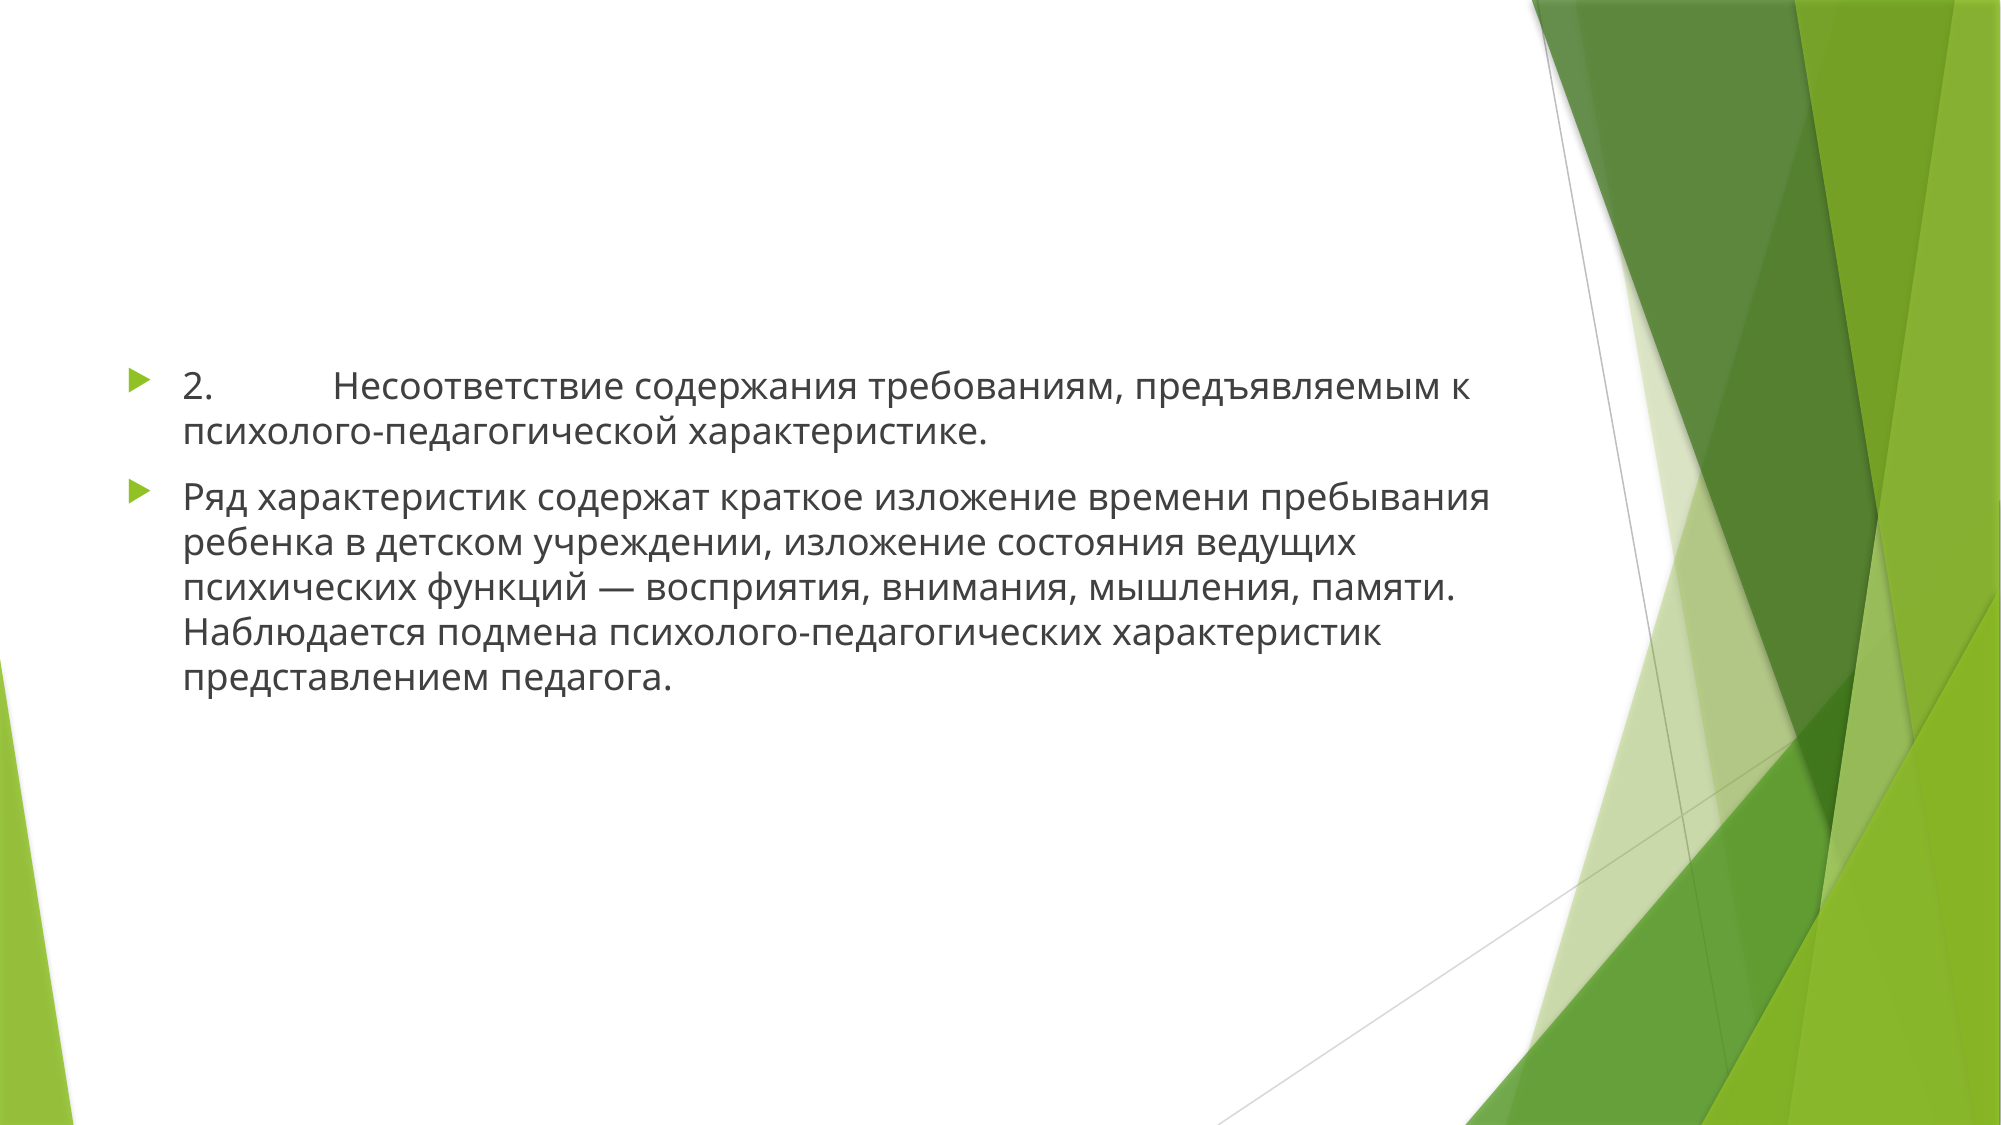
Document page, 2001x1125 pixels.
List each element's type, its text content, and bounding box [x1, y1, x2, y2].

list 2. Несоответствие содержания требованиям, предъявляемым к психолого-педагогической характеристике. Ряд характеристик содержат краткое изложение времени пребывания ребенка в детском учреждении, изложение состояния ведущих психических функций — восприятия, внимания, мышления, памяти. Наблюдается подмена психолого-педагогических характеристик представлением педагога. [111, 354, 1522, 992]
